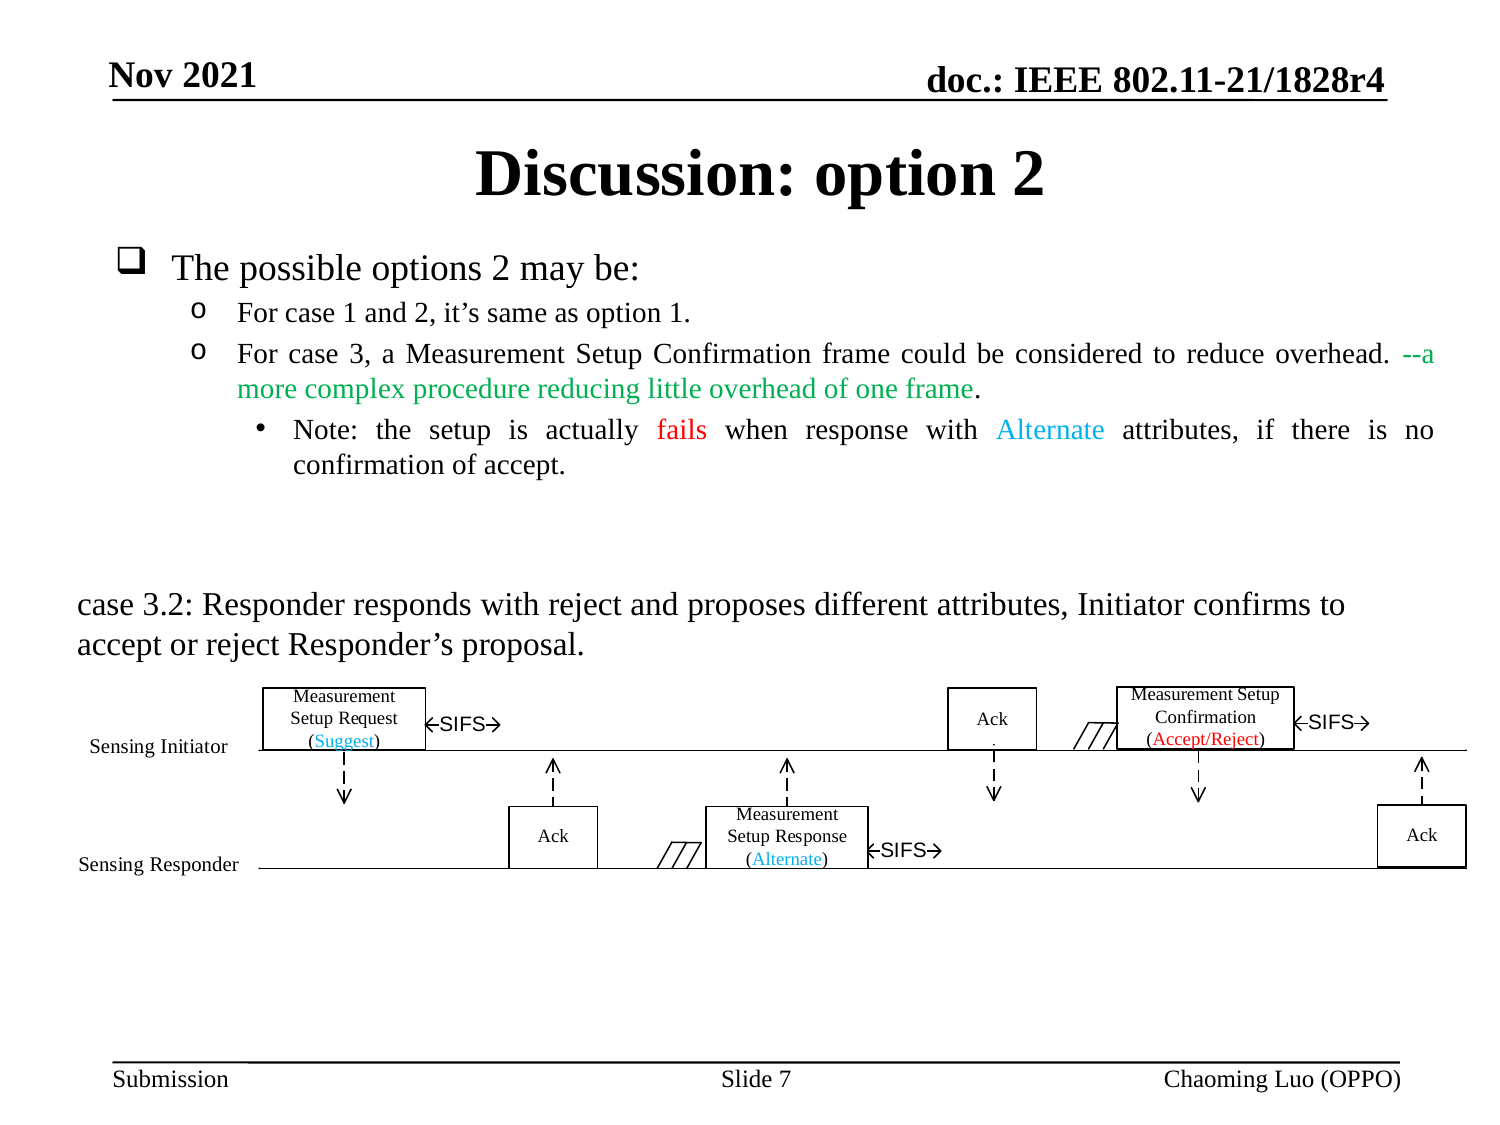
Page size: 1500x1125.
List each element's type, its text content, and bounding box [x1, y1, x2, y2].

title Discussion: option 2 [123, 105, 1399, 231]
slide_number Slide 7 [712, 1061, 800, 1093]
text_box case 3.2: Responder responds with reject and proposes different attributes, Initiator confirms to accept or reject Responder’s proposal. [61, 575, 1364, 680]
list The possible options 2 may be: For case 1 and 2, it’s same as option 1. For case 3, a Measurement Setup Confirmation frame could be considered to reduce overhead. --a more complex procedure reducing little overhead of one frame. Note: the setup is actually fails when response with Alternate attributes, if there is no confirmation of accept. [99, 235, 1450, 538]
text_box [54, 681, 1469, 894]
footer Chaoming Luo (OPPO) [949, 1061, 1402, 1093]
